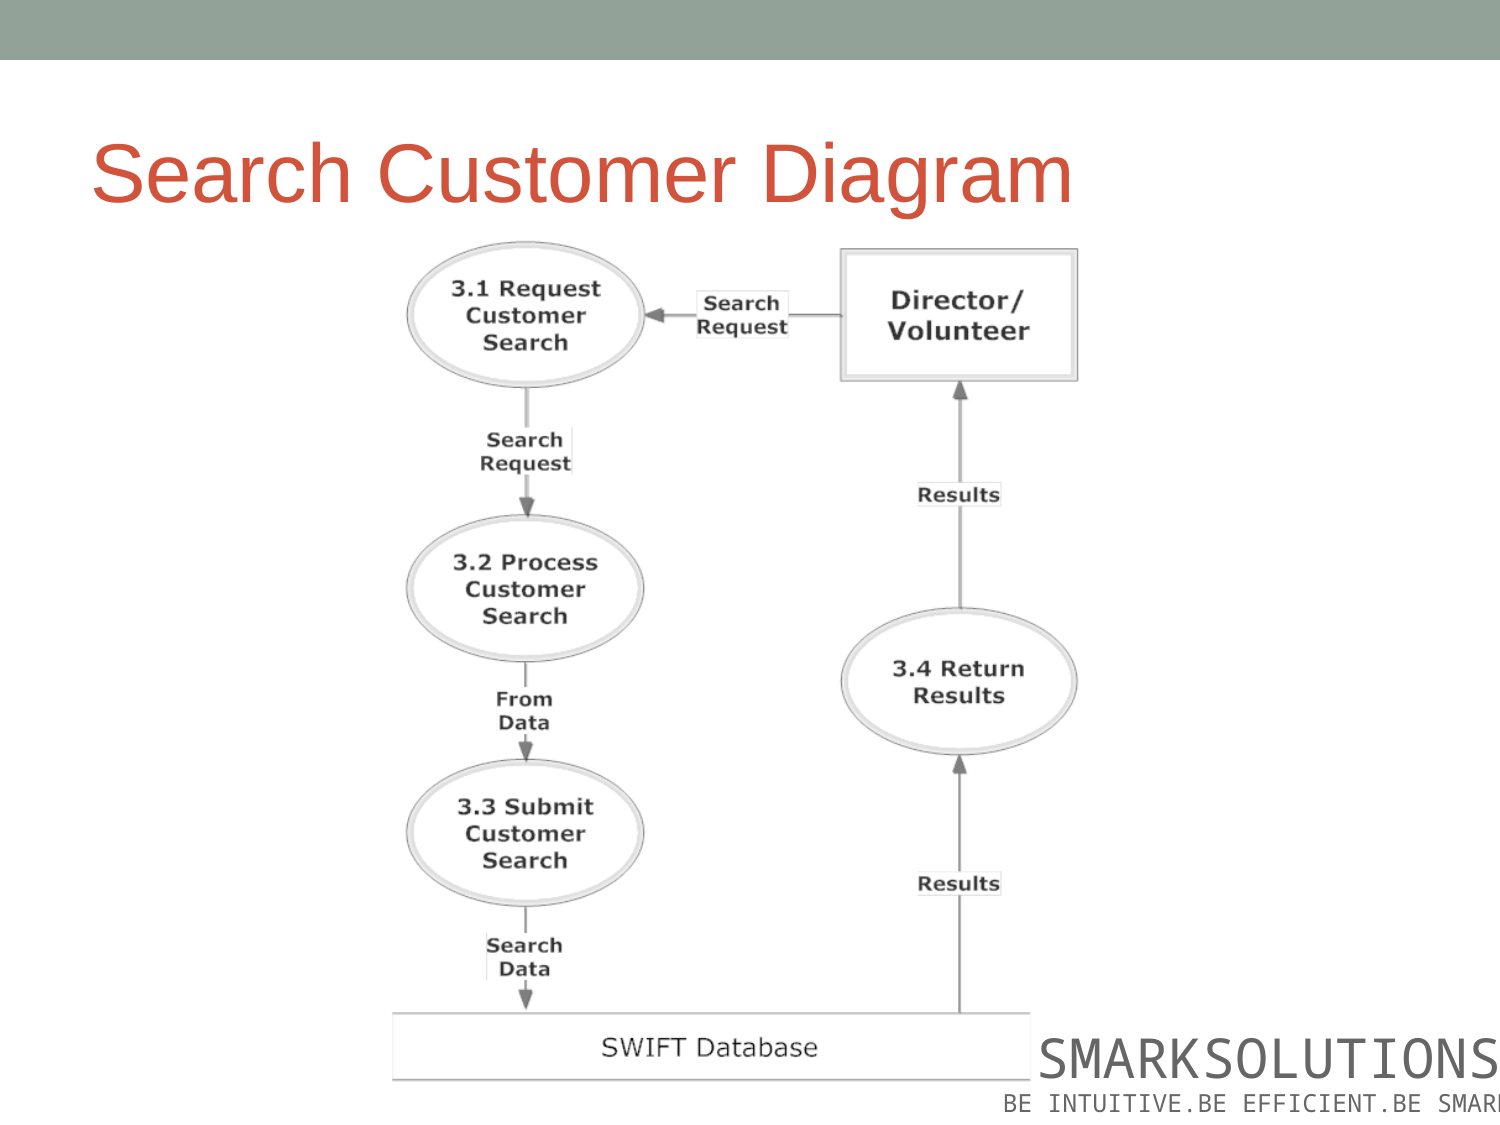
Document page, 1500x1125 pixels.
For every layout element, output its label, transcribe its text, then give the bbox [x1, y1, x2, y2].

title Search Customer Diagram [75, 87, 1425, 250]
picture [386, 236, 1088, 1101]
text_box SMARKSOLUTIONS BE INTUITIVE.BE EFFICIENT.BE SMARK. [987, 1017, 1500, 1125]
